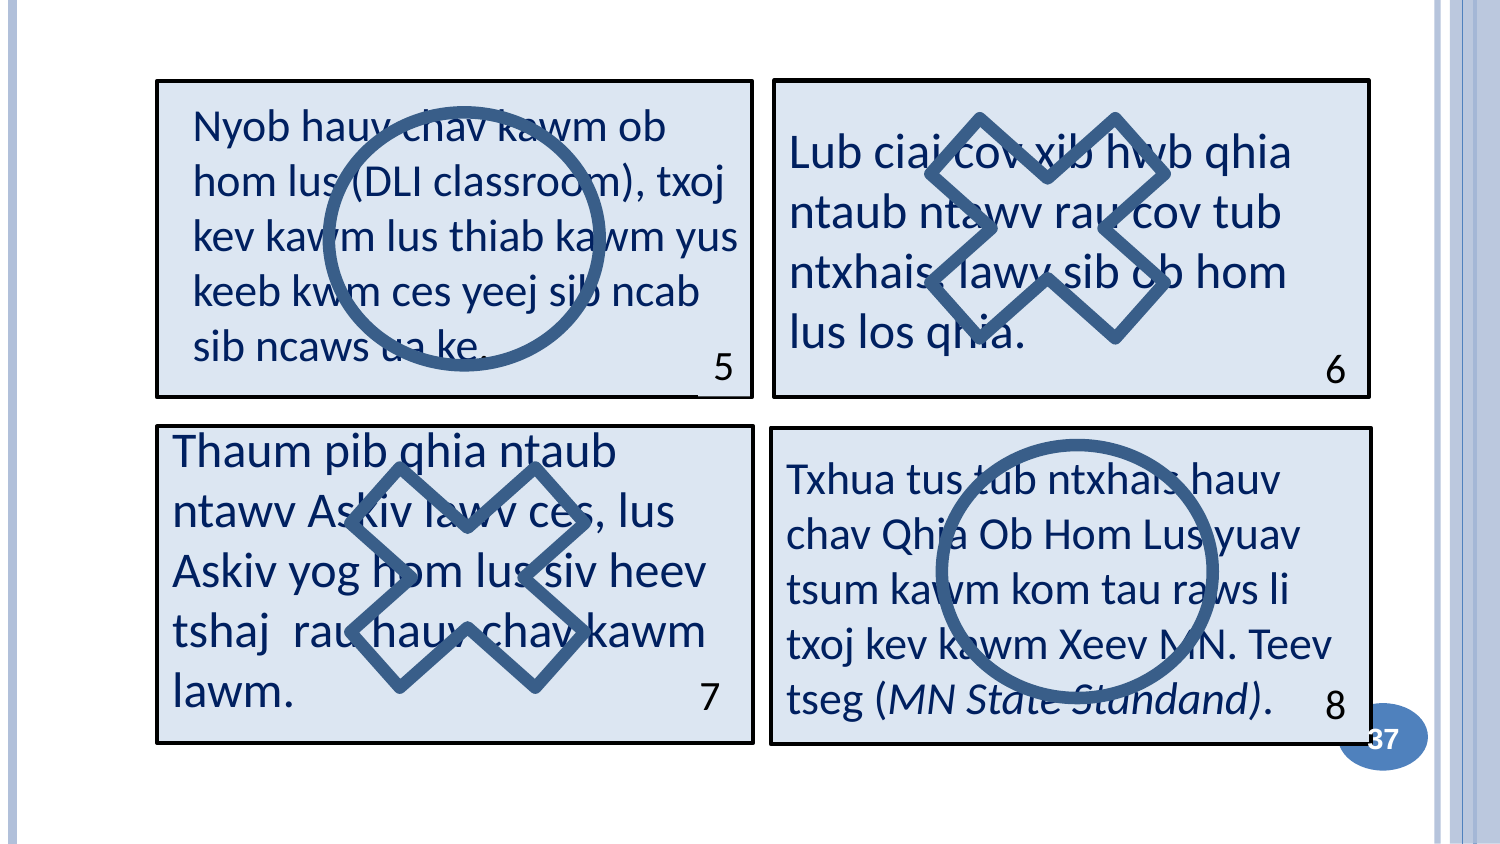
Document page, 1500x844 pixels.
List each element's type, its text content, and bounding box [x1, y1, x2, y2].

text_box 7 [684, 660, 745, 727]
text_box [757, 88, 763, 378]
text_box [156, 80, 753, 398]
slide_number 37 [1333, 705, 1434, 770]
text_box Lub ciaj cov xib hwb qhia ntaub ntawv rau cov tub ntxhais, lawv sib ob hom lus los qhia. [774, 80, 1369, 397]
text_box 8 [1310, 670, 1371, 736]
text_box Txhua tus tub ntxhais hauv chav Qhia Ob Hom Lus yuav tsum kawm kom tau raws li txoj kev kawm Xeev MN. Teev tseg (MN State Standand). [771, 427, 1371, 745]
text_box Thaum pib qhia ntaub ntawv Askiv lawv ces, lus Askiv yog hom lus siv heev tshaj rau hauv chav kawm lawm. [157, 426, 754, 743]
text_box [350, 467, 585, 688]
text_box [941, 445, 1213, 699]
text_box 6 [1310, 333, 1371, 400]
text_box [930, 118, 1165, 339]
